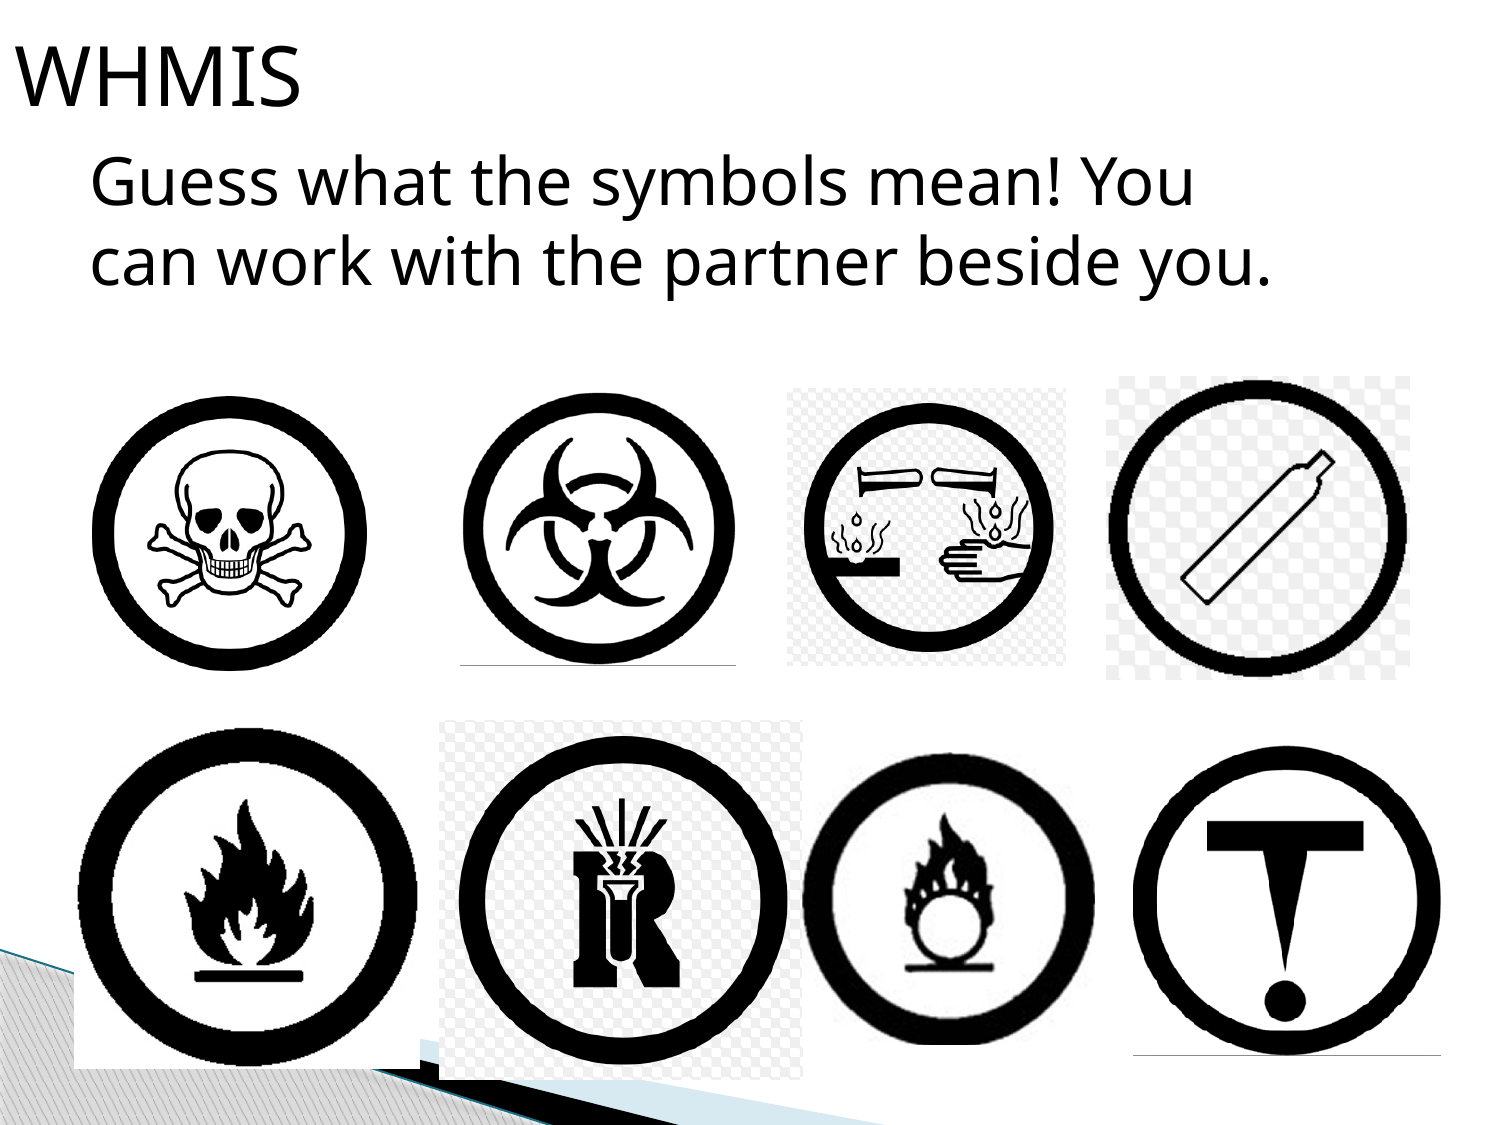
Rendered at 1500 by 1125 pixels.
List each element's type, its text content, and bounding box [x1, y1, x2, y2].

text_box WHMIS [0, 15, 803, 131]
picture [1133, 744, 1441, 1056]
picture [1106, 376, 1410, 680]
picture [74, 722, 420, 1069]
text_box Guess what the symbols mean! You can work with the partner beside you. [74, 131, 1325, 387]
picture [460, 390, 737, 667]
picture [74, 387, 395, 686]
picture [439, 720, 1095, 1080]
picture [787, 388, 1066, 667]
